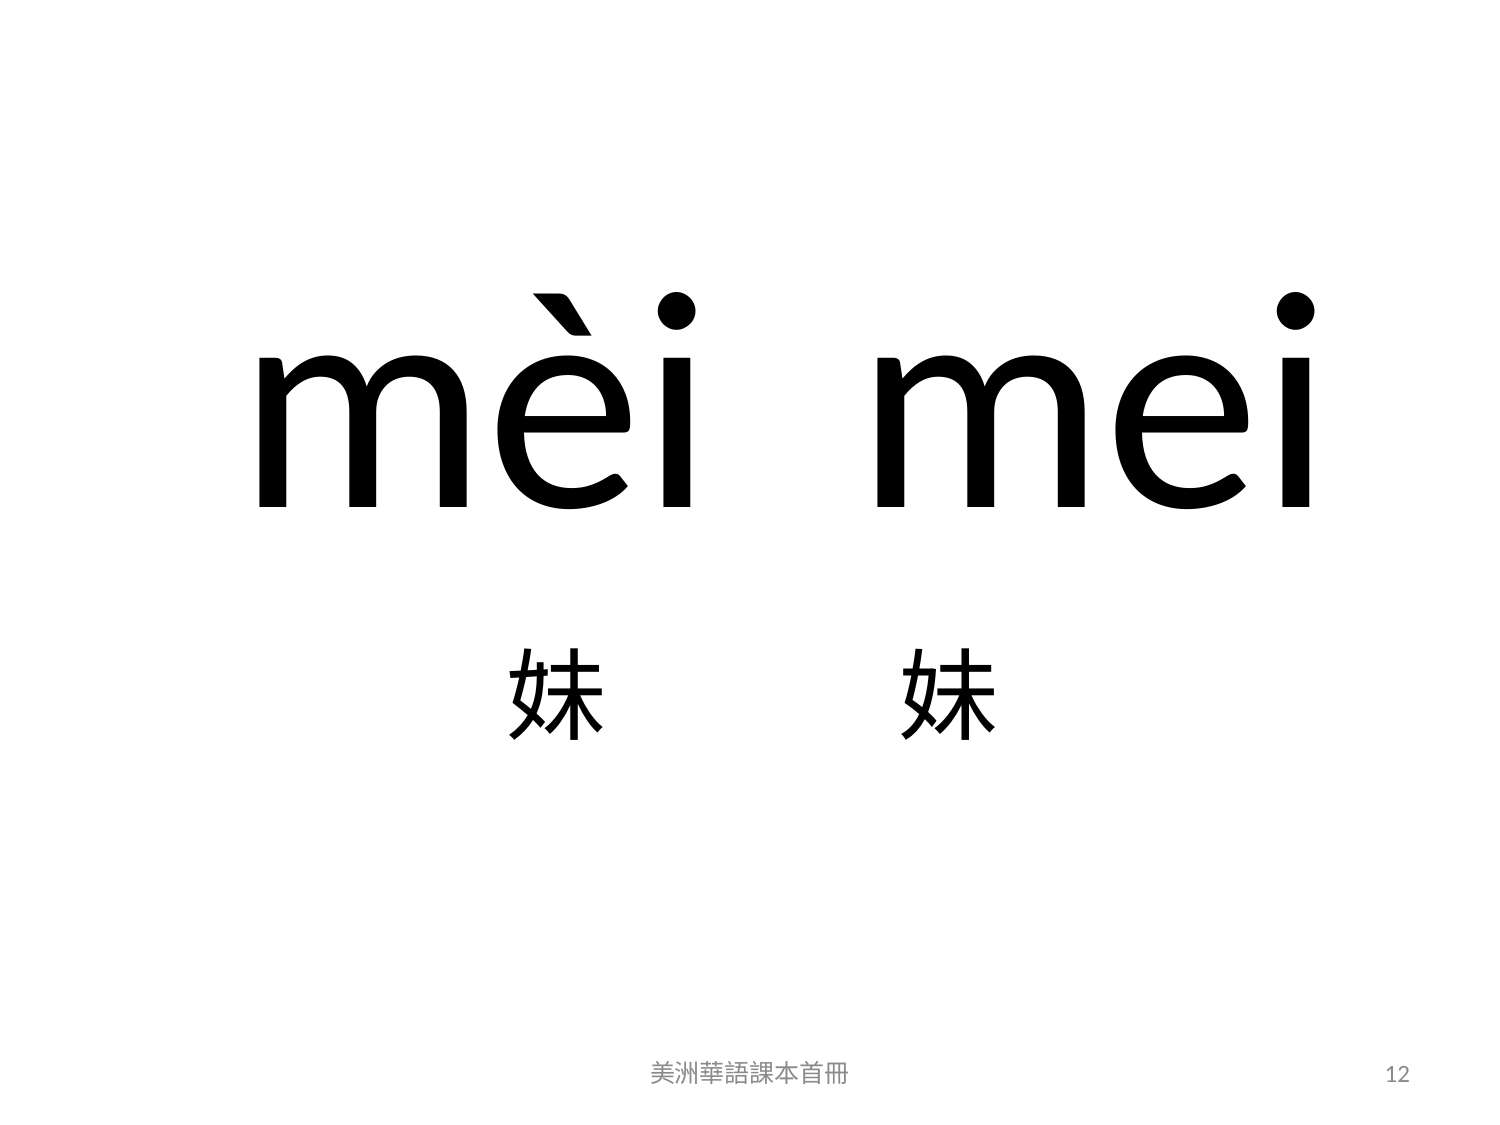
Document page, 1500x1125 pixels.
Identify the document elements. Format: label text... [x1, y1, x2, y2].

slide_number 12 [1074, 1042, 1425, 1103]
text_box mèi mei [80, 187, 1419, 578]
footer 美洲華語課本首冊 [512, 1042, 988, 1103]
text_box 妹 妹 [491, 624, 1014, 760]
